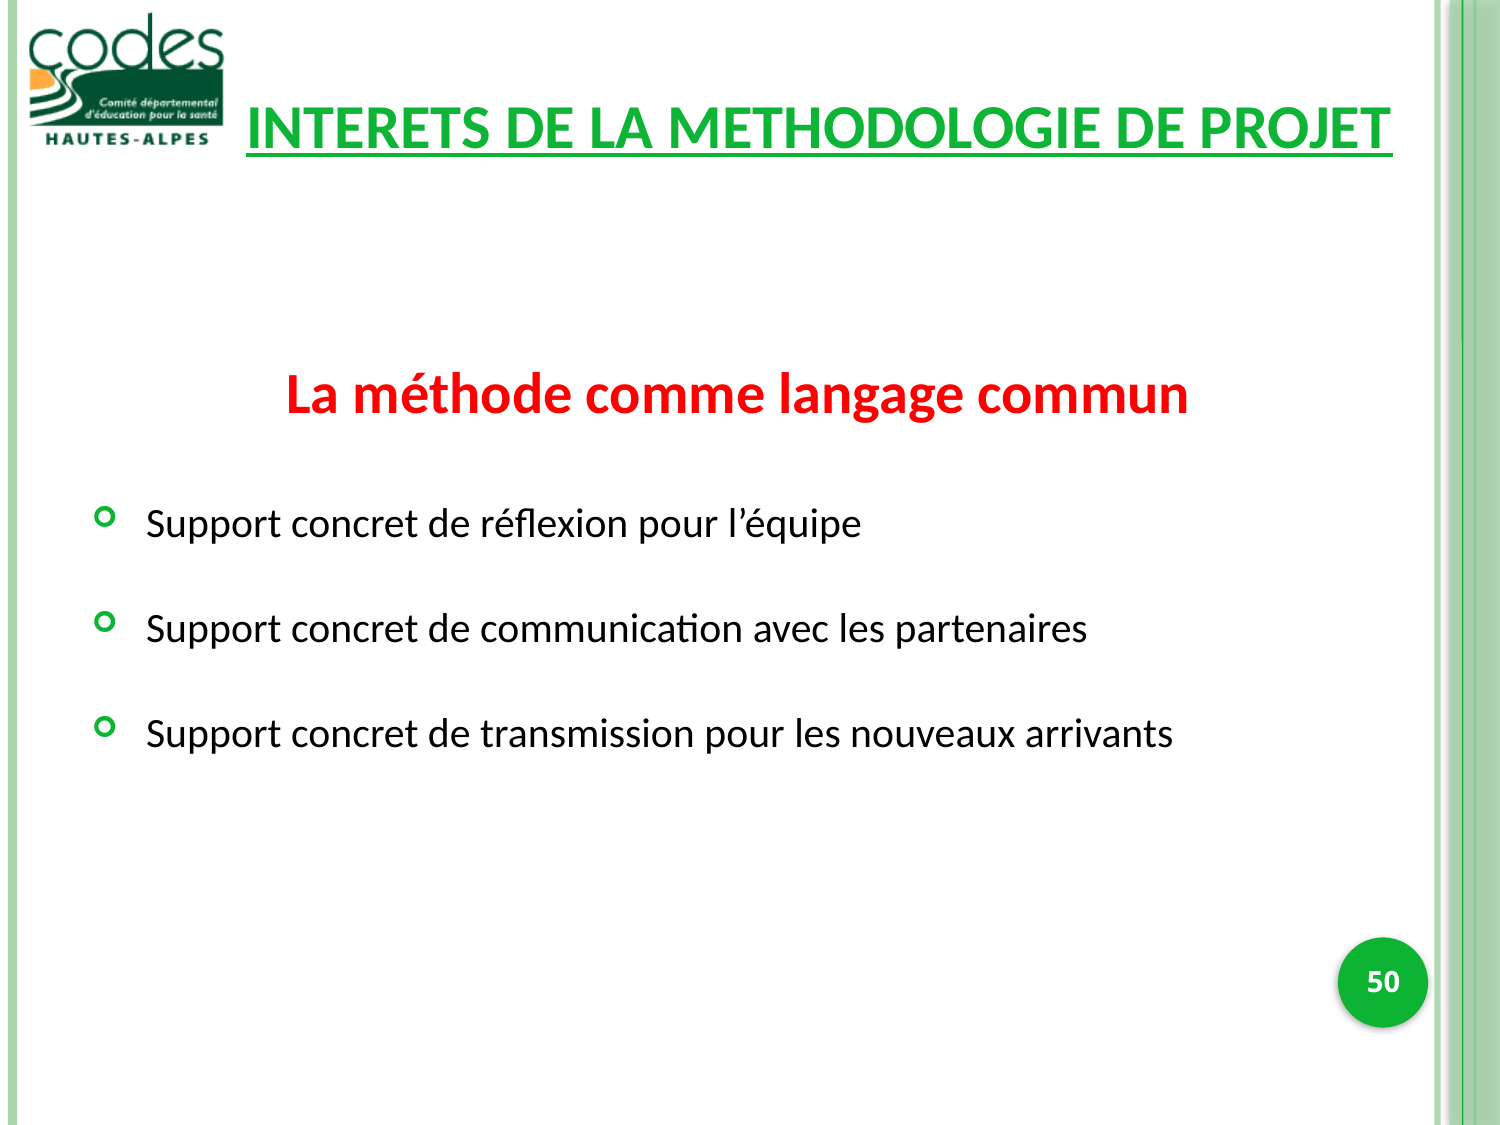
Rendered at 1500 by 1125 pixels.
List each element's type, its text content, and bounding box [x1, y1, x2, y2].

picture [28, 0, 246, 156]
title INTERETS DE LA METHODOLOGIE DE PROJET [180, 42, 1459, 169]
list La méthode comme langage commun Support concret de réflexion pour l’équipe Support concret de communication avec les partenaires Support concret de transmission pour les nouveaux arrivants [76, 278, 1401, 1099]
slide_number 50 [1333, 940, 1434, 1026]
